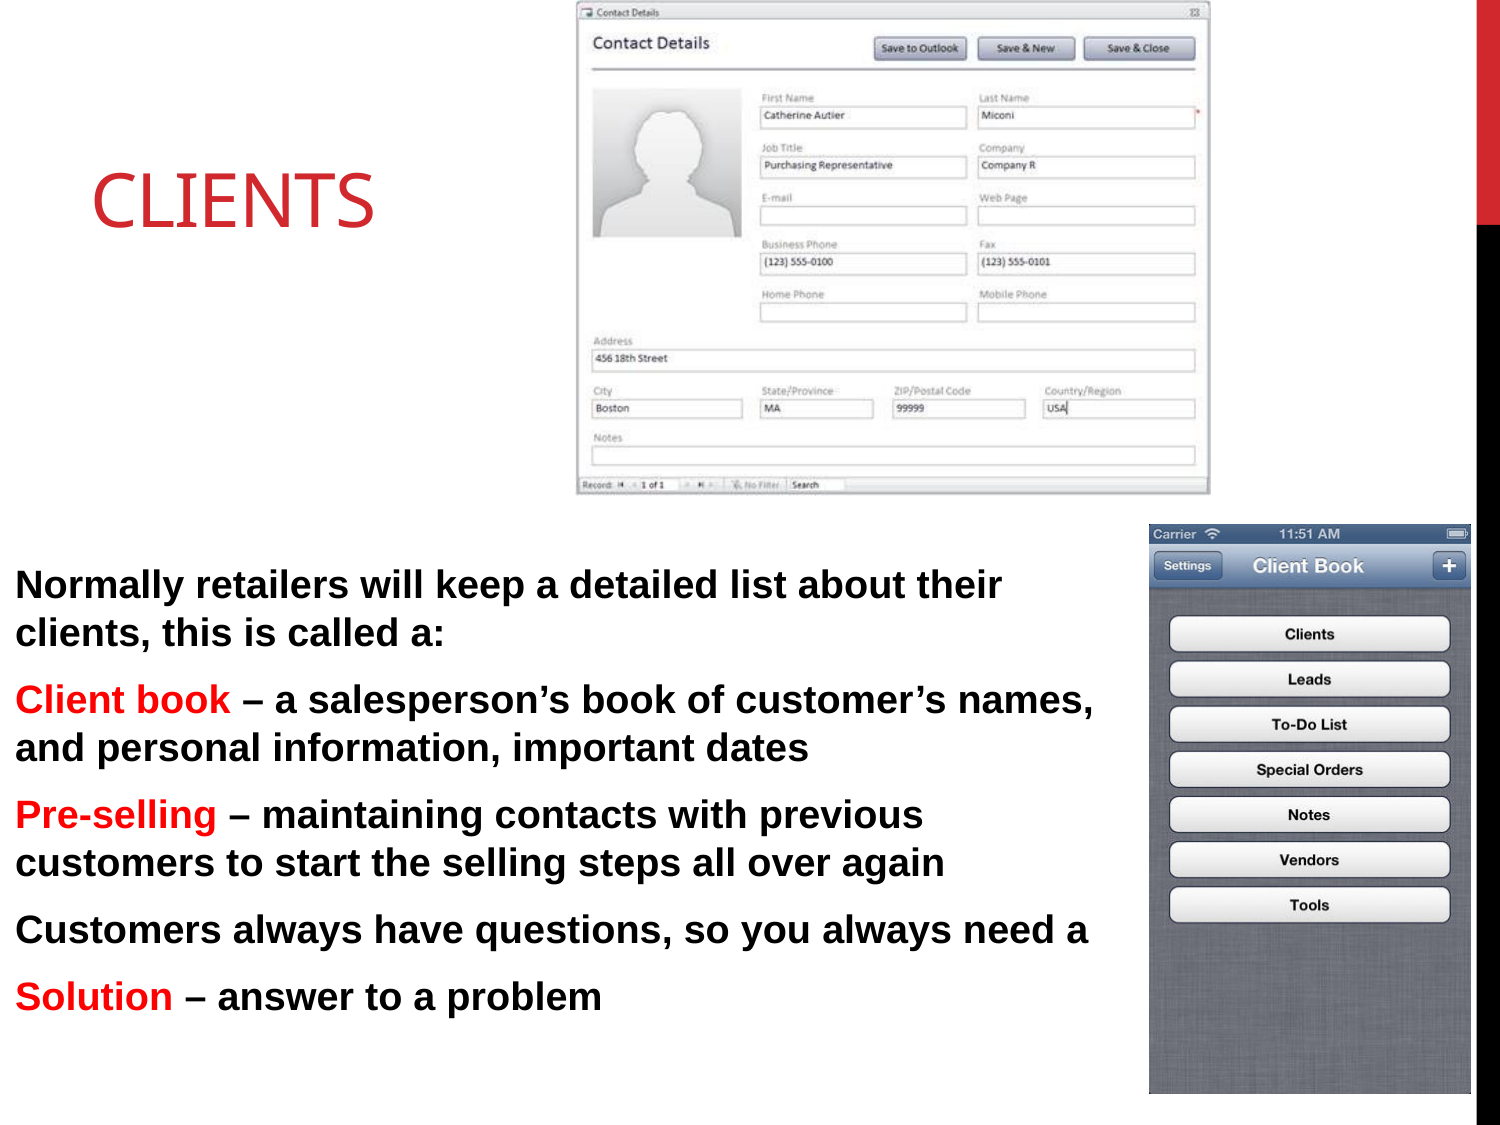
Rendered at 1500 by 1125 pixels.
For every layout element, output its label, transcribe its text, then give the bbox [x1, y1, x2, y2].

picture [1149, 524, 1471, 1095]
title Clients [75, 25, 573, 250]
picture [574, 0, 1211, 497]
list Normally retailers will keep a detailed list about their clients, this is called a: Client book – a salesperson’s book of customer’s names, and personal information, important dates Pre-selling – maintaining contacts with previous customers to start the selling steps all over again Customers always have questions, so you always need a Solution – answer to a problem [0, 350, 1113, 1068]
